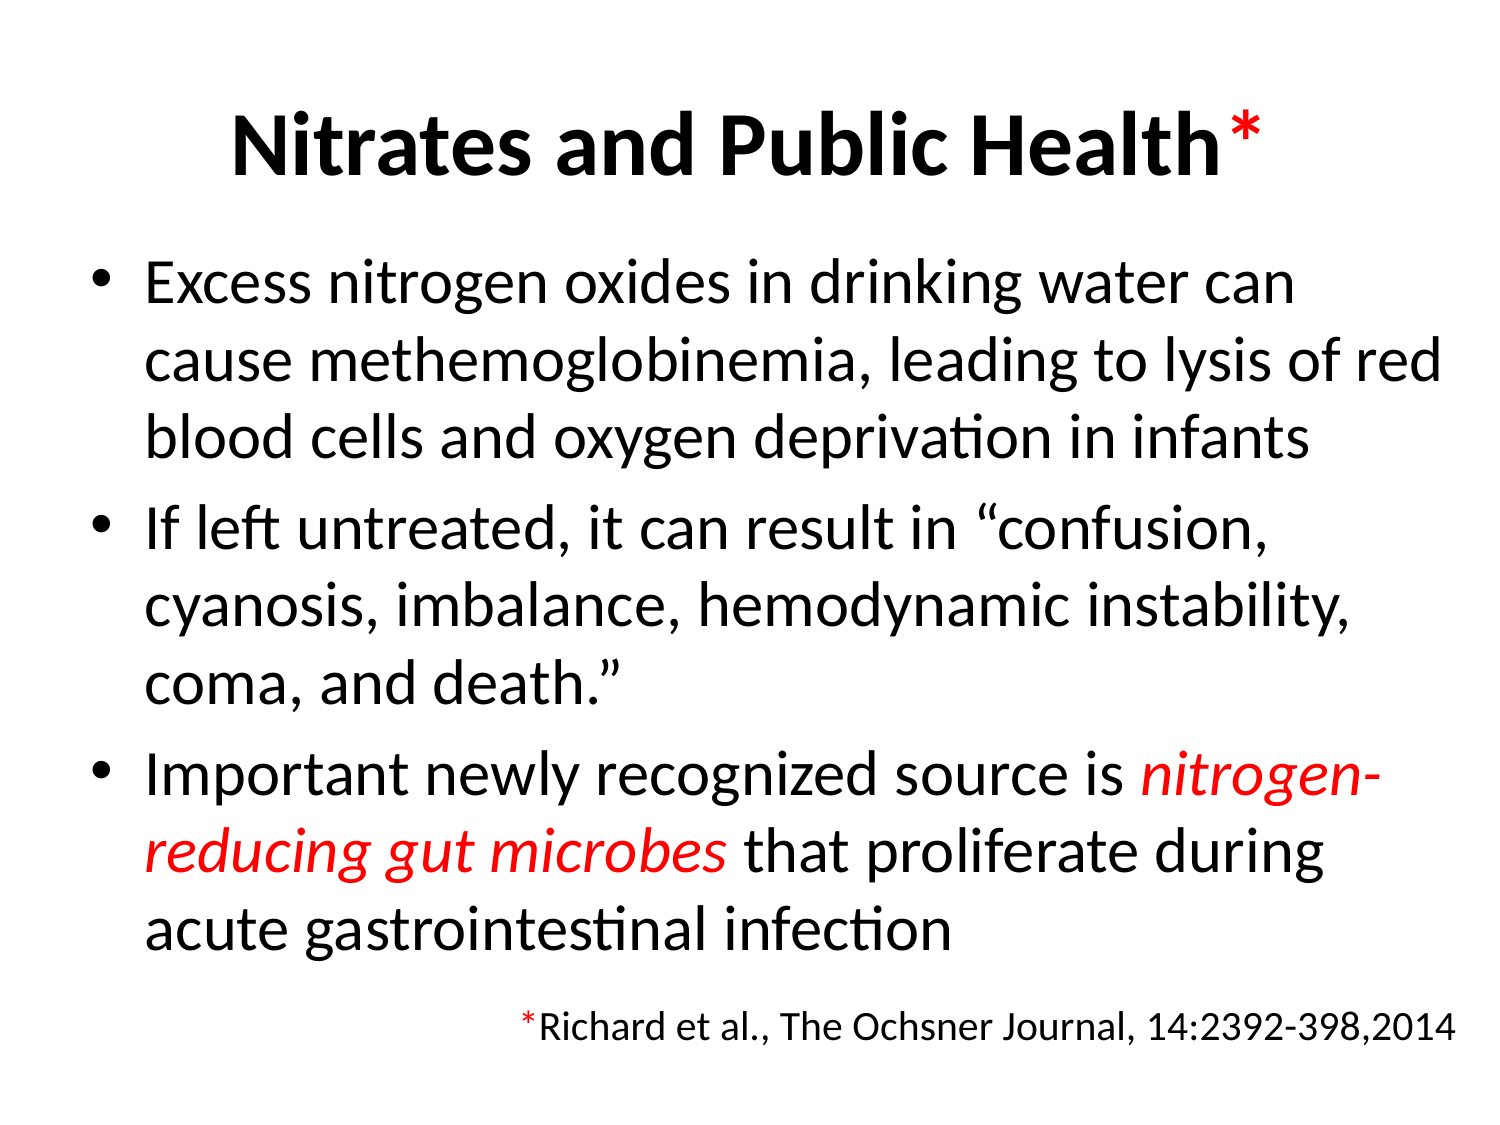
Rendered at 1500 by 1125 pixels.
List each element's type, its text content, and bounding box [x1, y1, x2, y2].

list Excess nitrogen oxides in drinking water can cause methemoglobinemia, leading to lysis of red blood cells and oxygen deprivation in infants If left untreated, it can result in “confusion, cyanosis, imbalance, hemodynamic instability, coma, and death.” Important newly recognized source is nitrogen- reducing gut microbes that proliferate during acute gastrointestinal infection [75, 231, 1476, 974]
text_box *Richard et al., The Ochsner Journal, 14:2392-398,2014 [503, 991, 1473, 1057]
title Nitrates and Public Health* [75, 45, 1425, 231]
